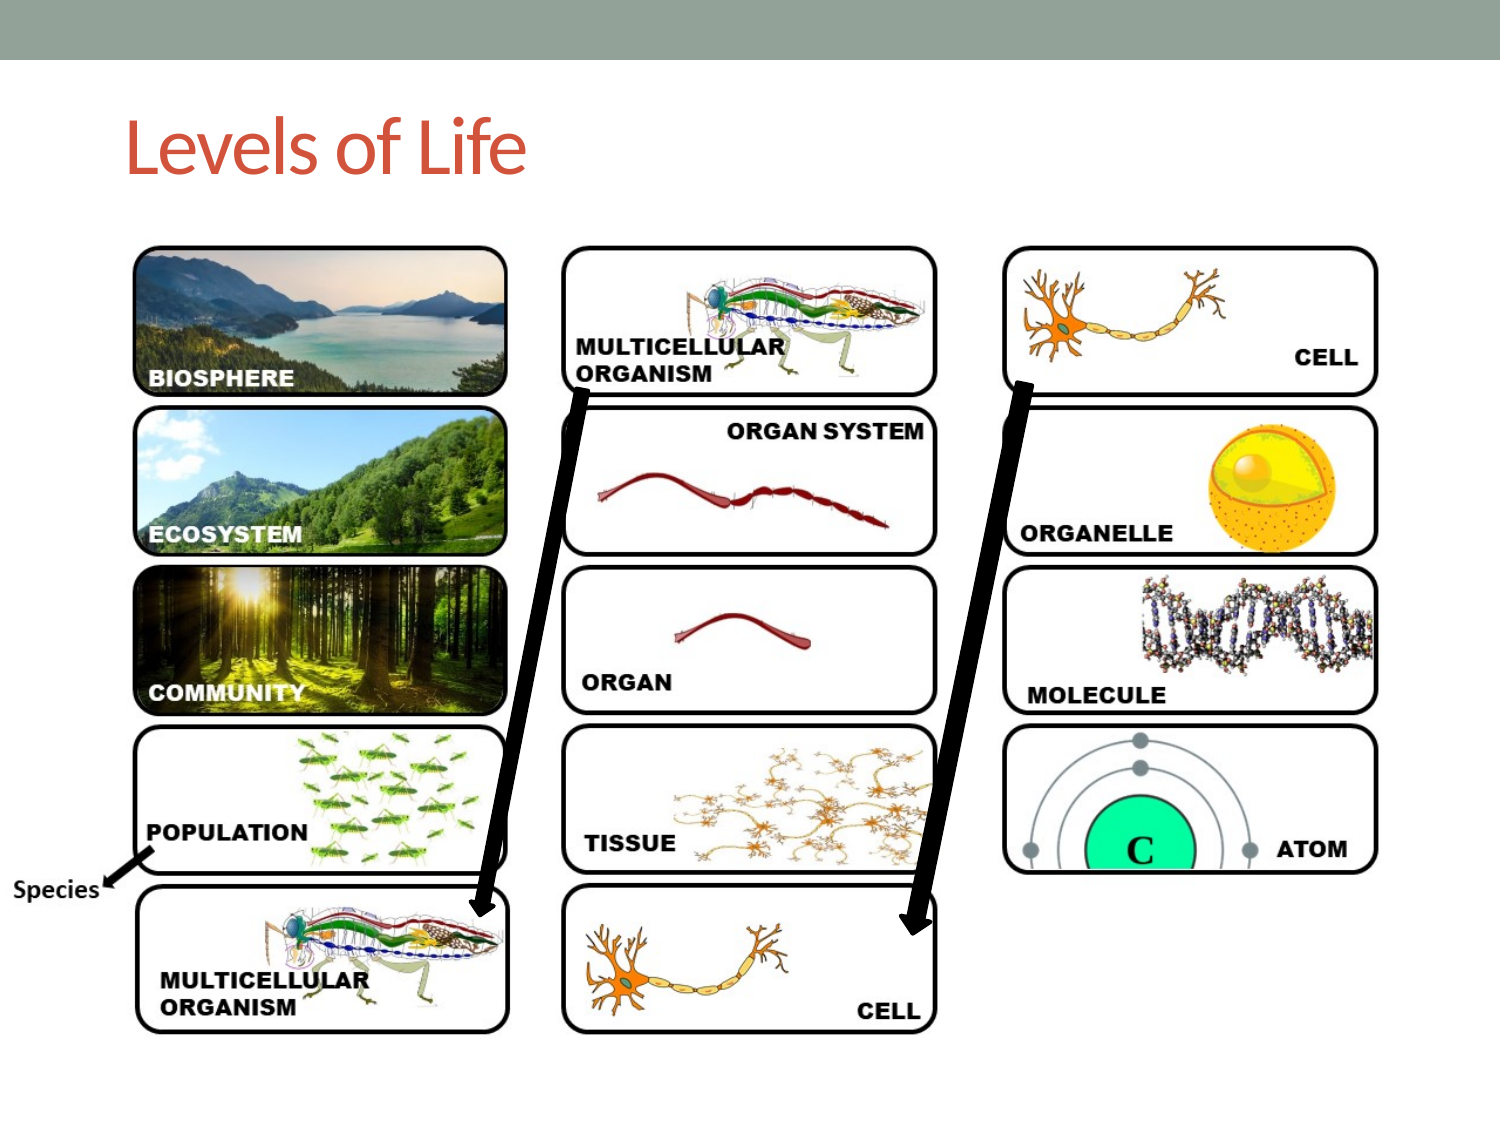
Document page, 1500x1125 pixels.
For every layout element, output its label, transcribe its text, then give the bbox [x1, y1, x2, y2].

picture [4, 237, 992, 1063]
picture [996, 243, 1395, 900]
text_box Levels of Life [109, 83, 1385, 200]
